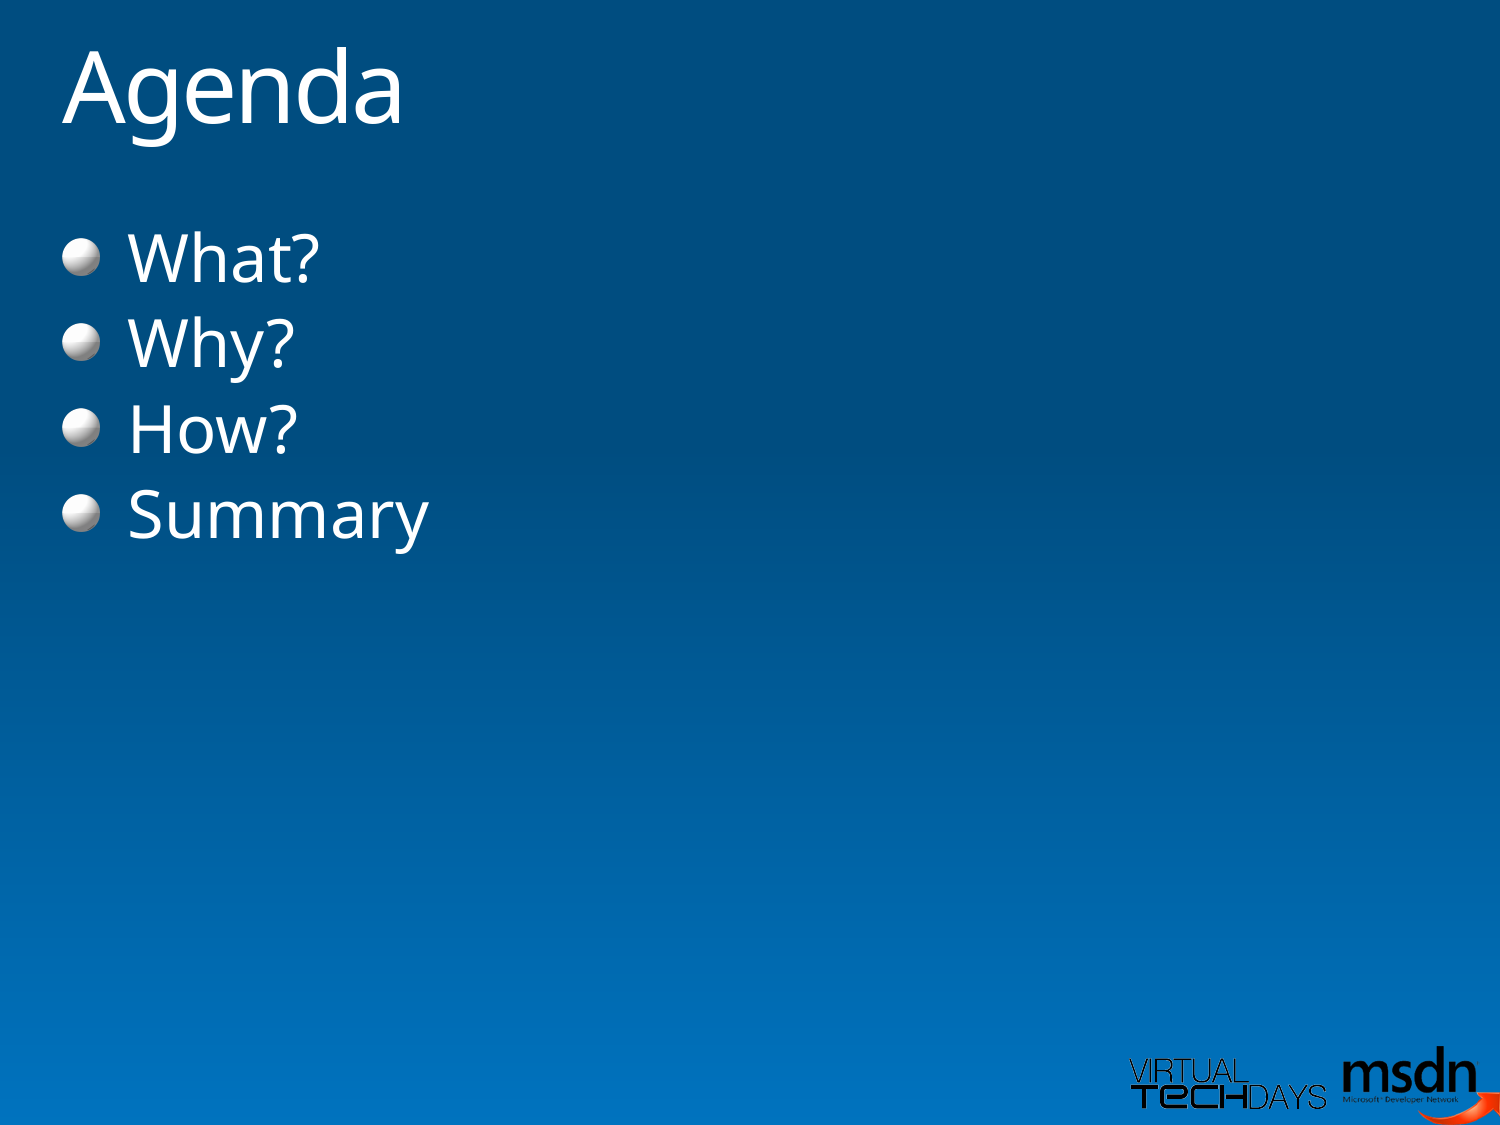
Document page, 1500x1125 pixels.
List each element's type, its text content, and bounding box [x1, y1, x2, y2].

title Agenda [62, 37, 1438, 147]
picture [62, 238, 100, 276]
picture [1125, 1049, 1327, 1119]
picture [1343, 1046, 1500, 1125]
picture [62, 323, 100, 361]
picture [62, 494, 100, 532]
picture [62, 408, 100, 447]
list What? Why? How? Summary [62, 224, 1438, 565]
